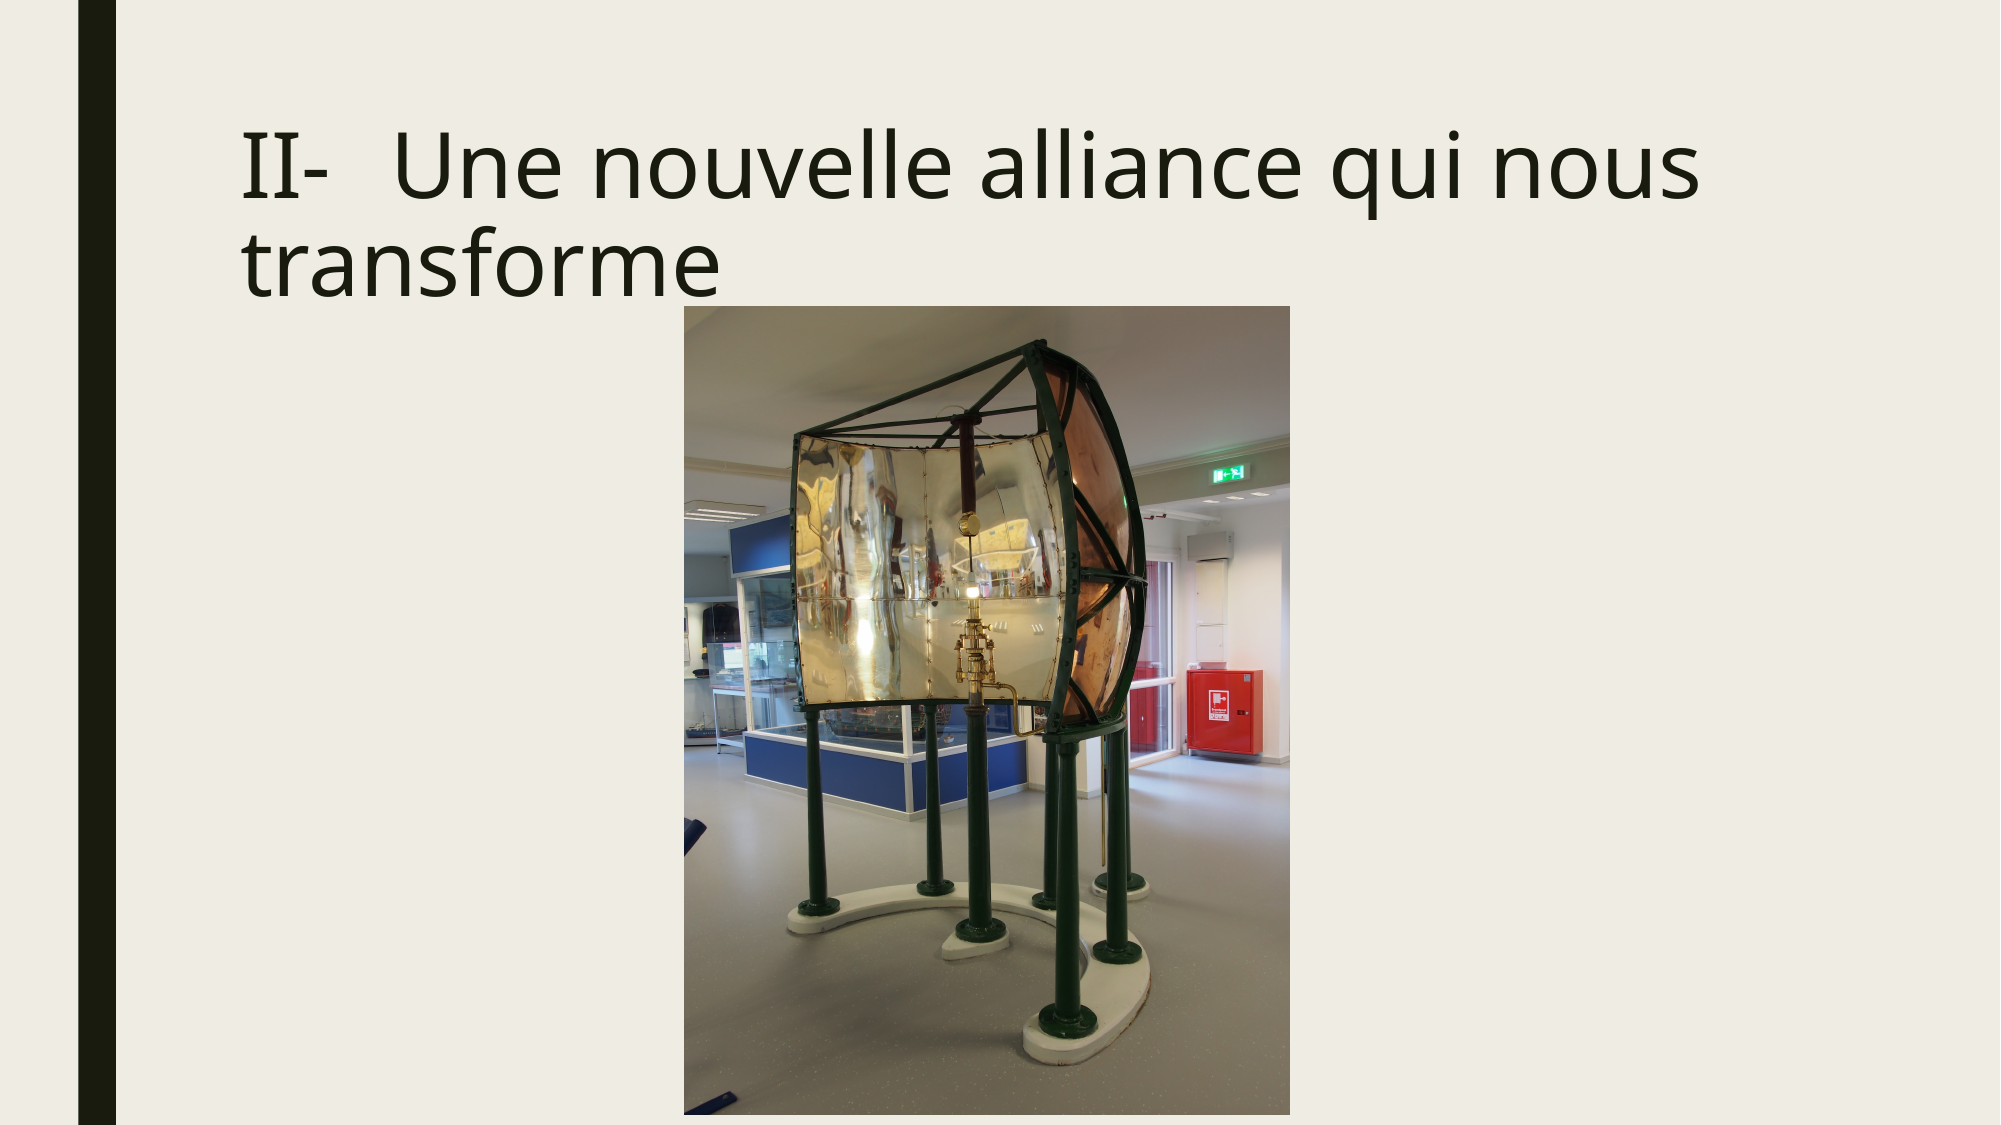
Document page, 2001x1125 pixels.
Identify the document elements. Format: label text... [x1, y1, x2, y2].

title II- Une nouvelle alliance qui nous transforme [225, 112, 1800, 357]
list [684, 306, 1290, 1115]
